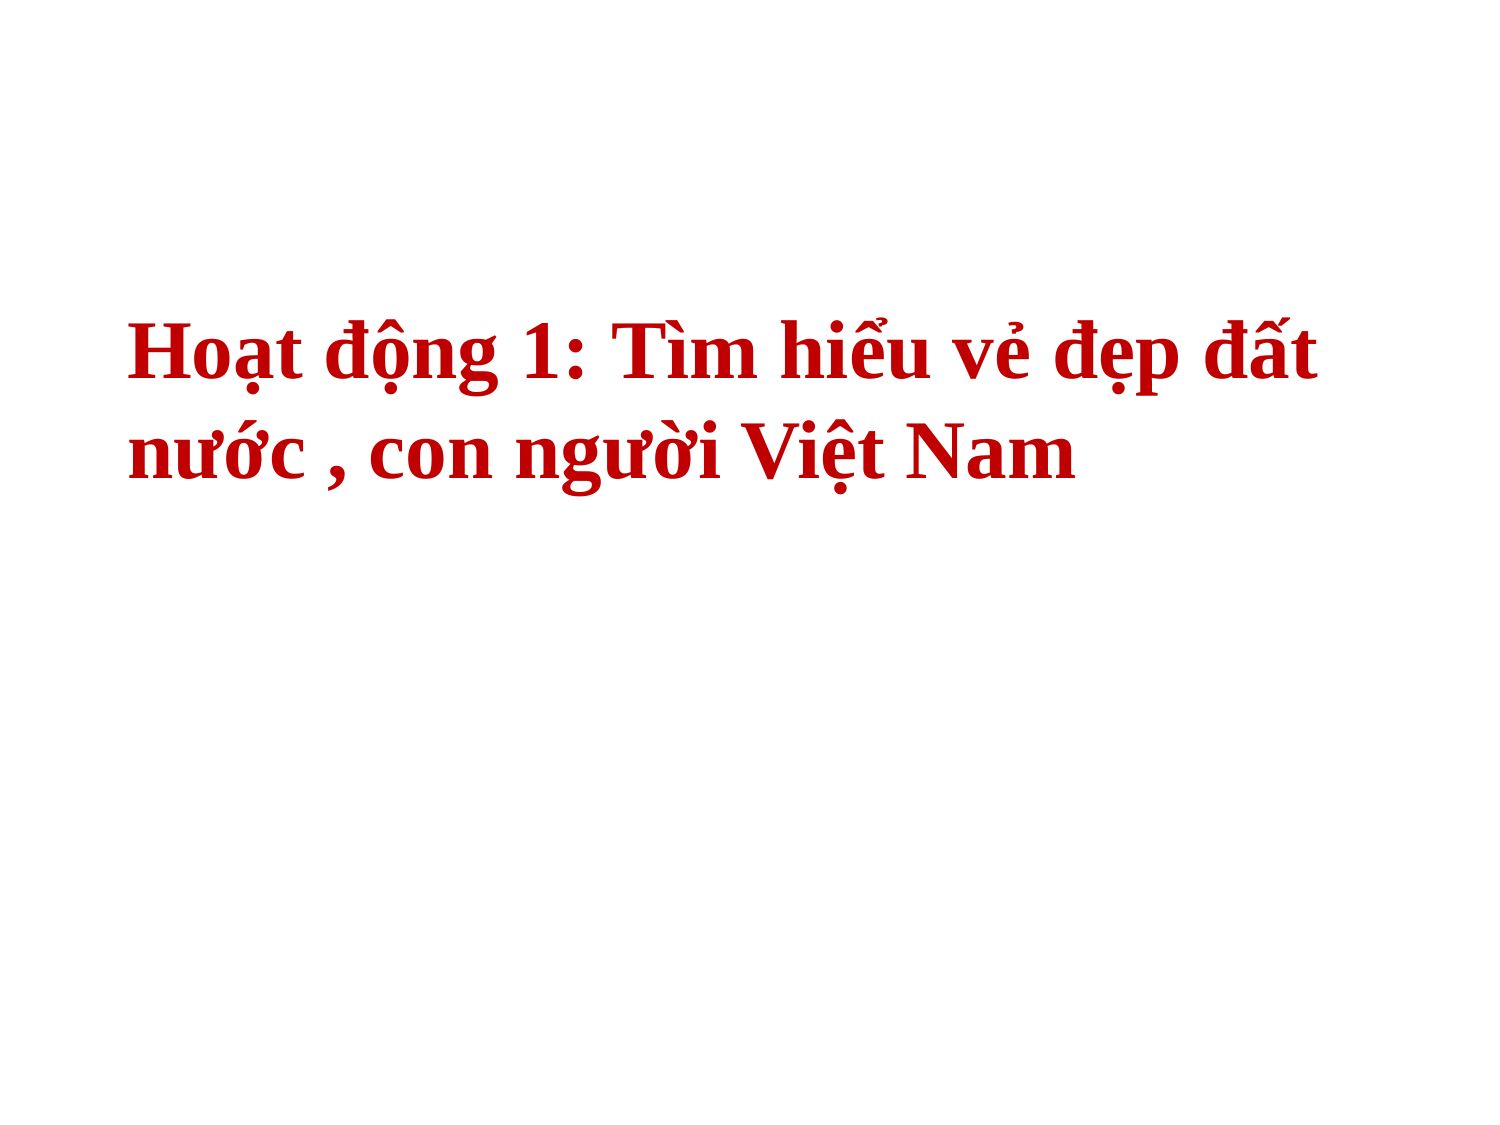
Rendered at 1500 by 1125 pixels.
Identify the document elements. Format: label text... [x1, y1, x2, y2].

text_box Hoạt động 1: Tìm hiểu vẻ đẹp đất nước , con người Việt Nam [112, 287, 1388, 503]
